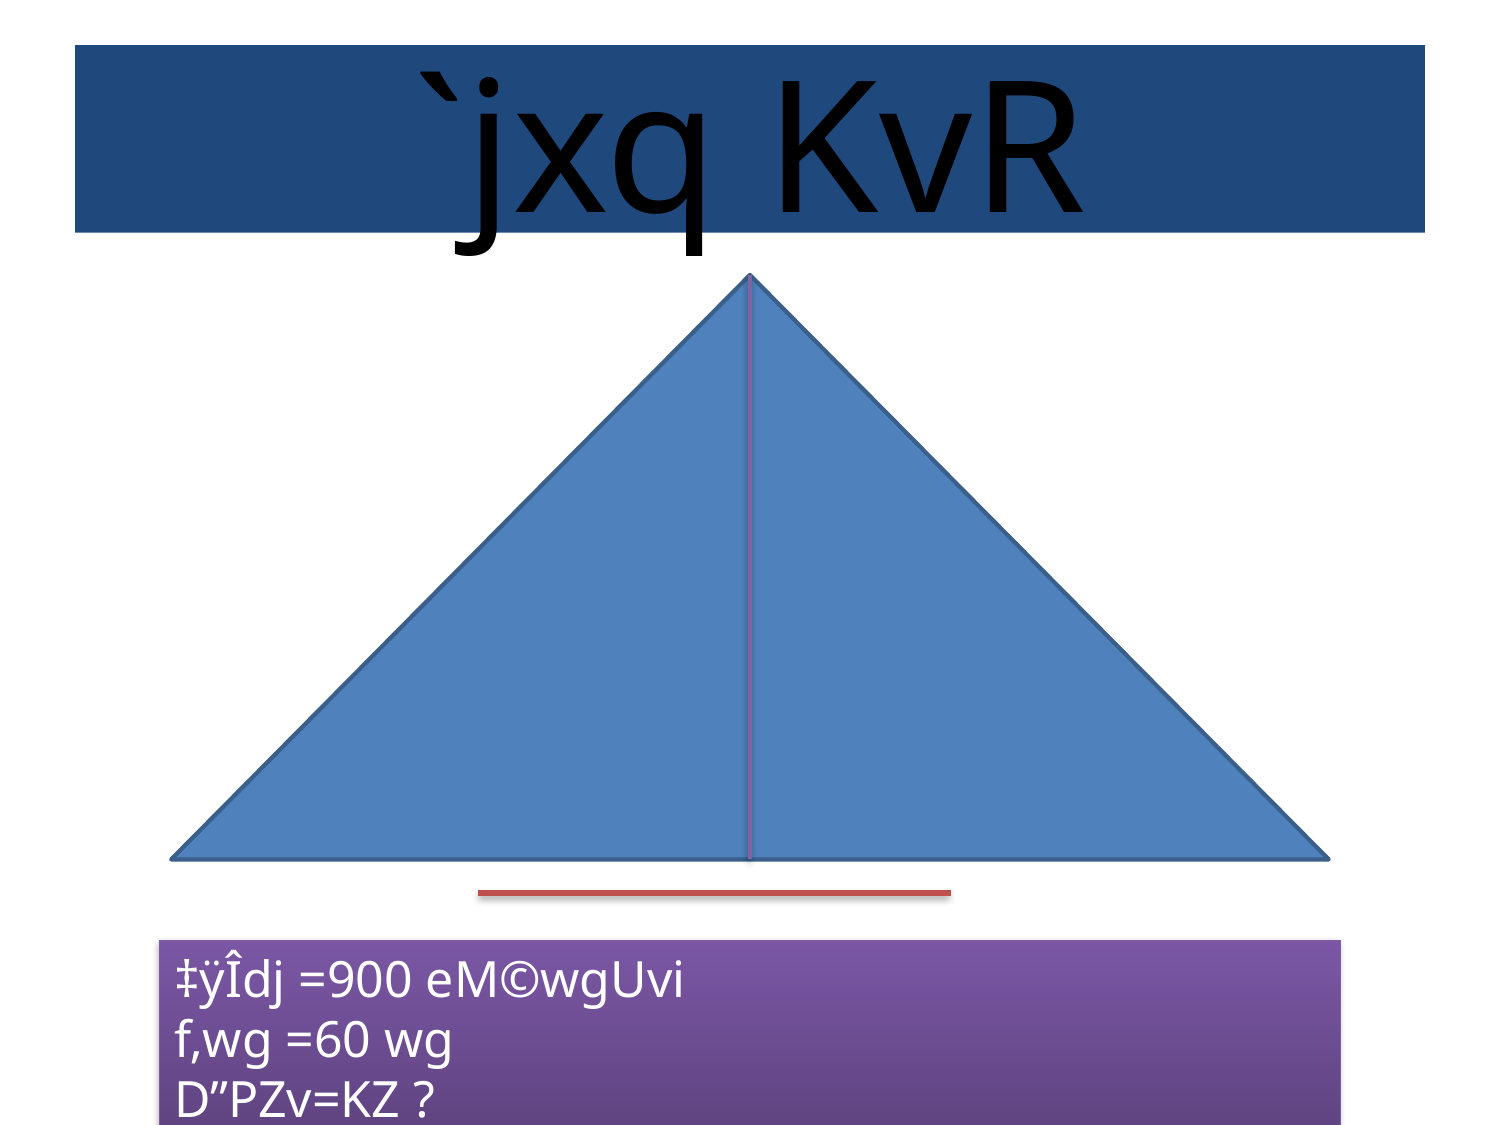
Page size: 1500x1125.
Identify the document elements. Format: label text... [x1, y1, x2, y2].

title `jxq KvR [75, 45, 1425, 233]
text_box ‡ÿÎdj =900 eM©wgUvi f‚wg =60 wg D”PZv=KZ ? [159, 940, 1341, 1125]
text_box [746, 272, 1331, 862]
text_box [169, 277, 744, 862]
